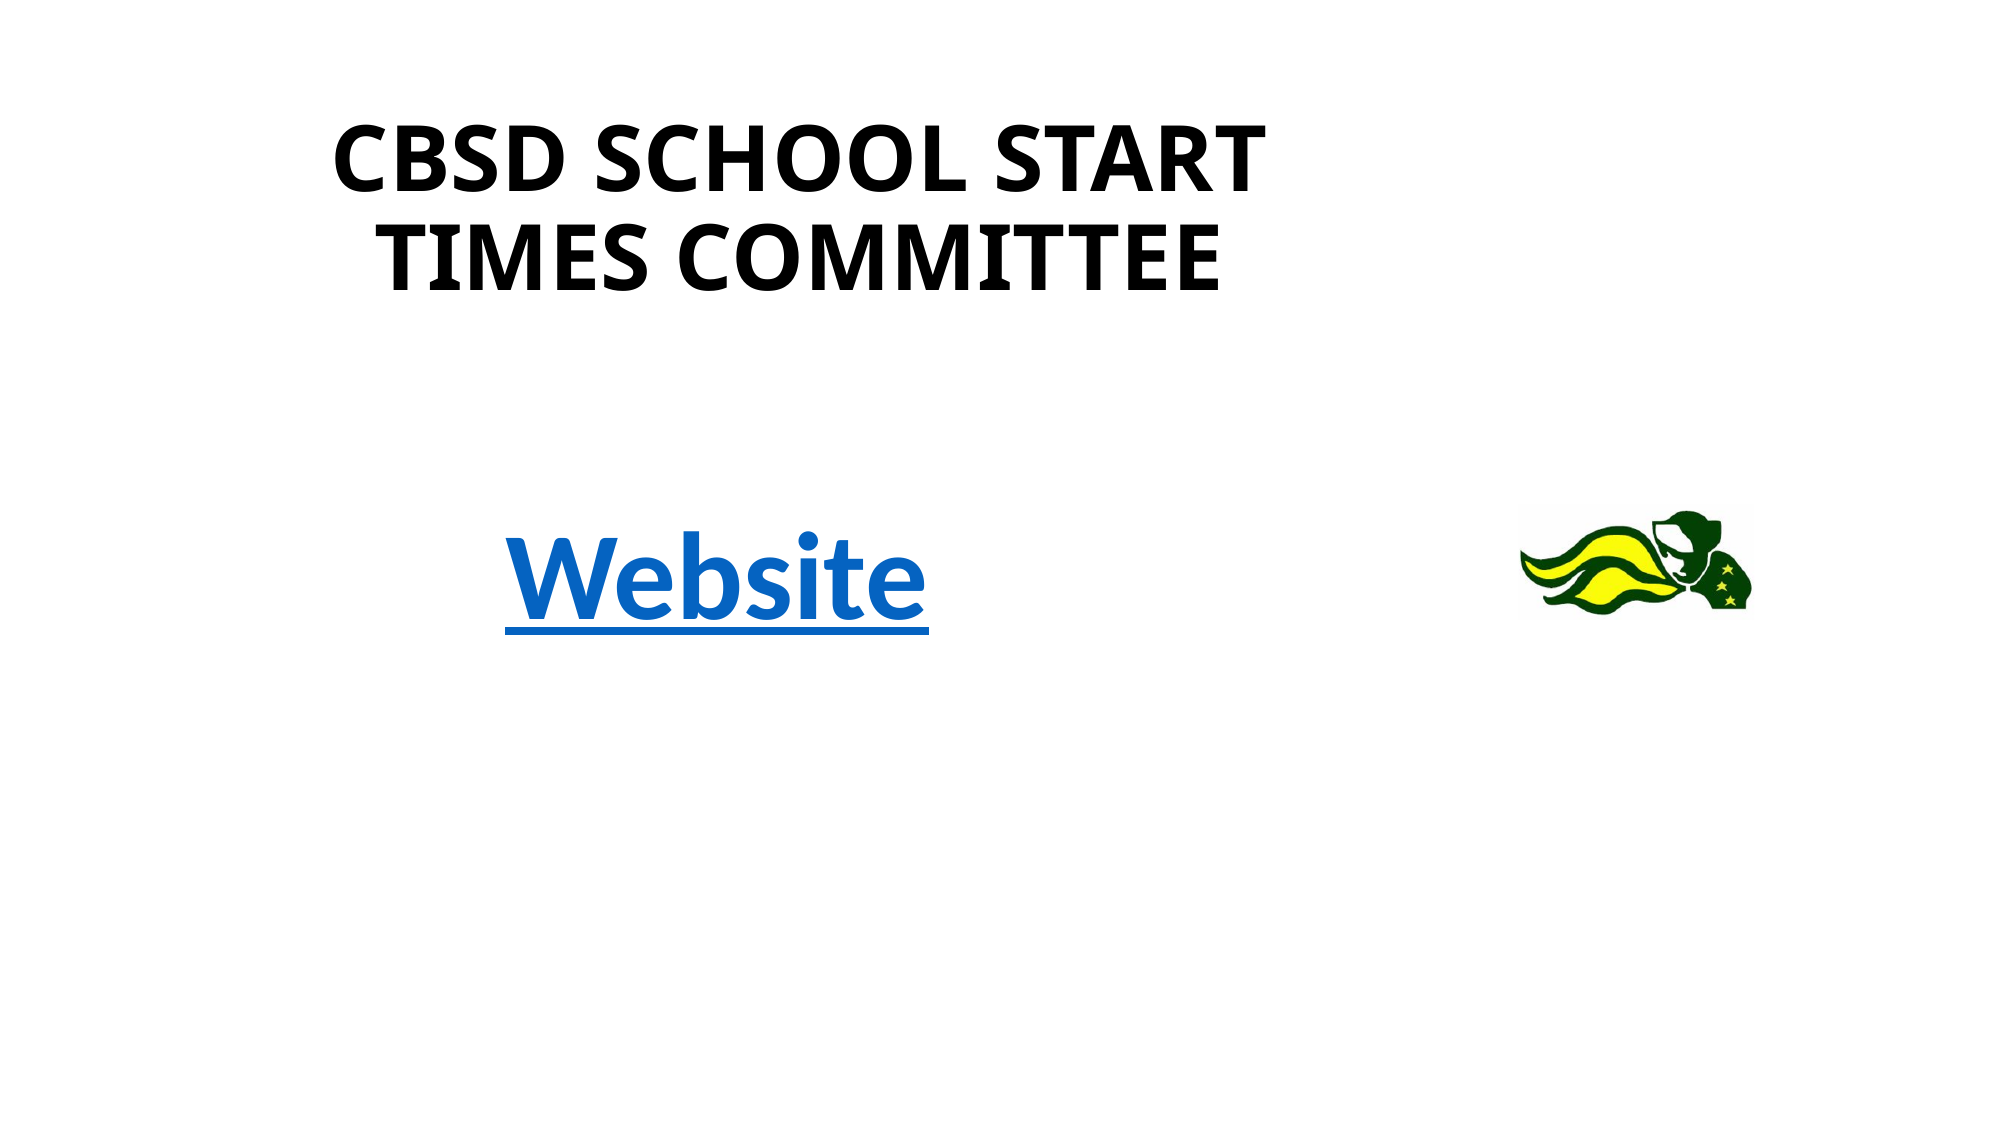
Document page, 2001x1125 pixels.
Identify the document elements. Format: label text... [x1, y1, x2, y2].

title CBSD SCHOOL START TIMES COMMITTEE [186, 102, 1413, 320]
text_box [149, 320, 1486, 1106]
picture [1518, 504, 1758, 620]
